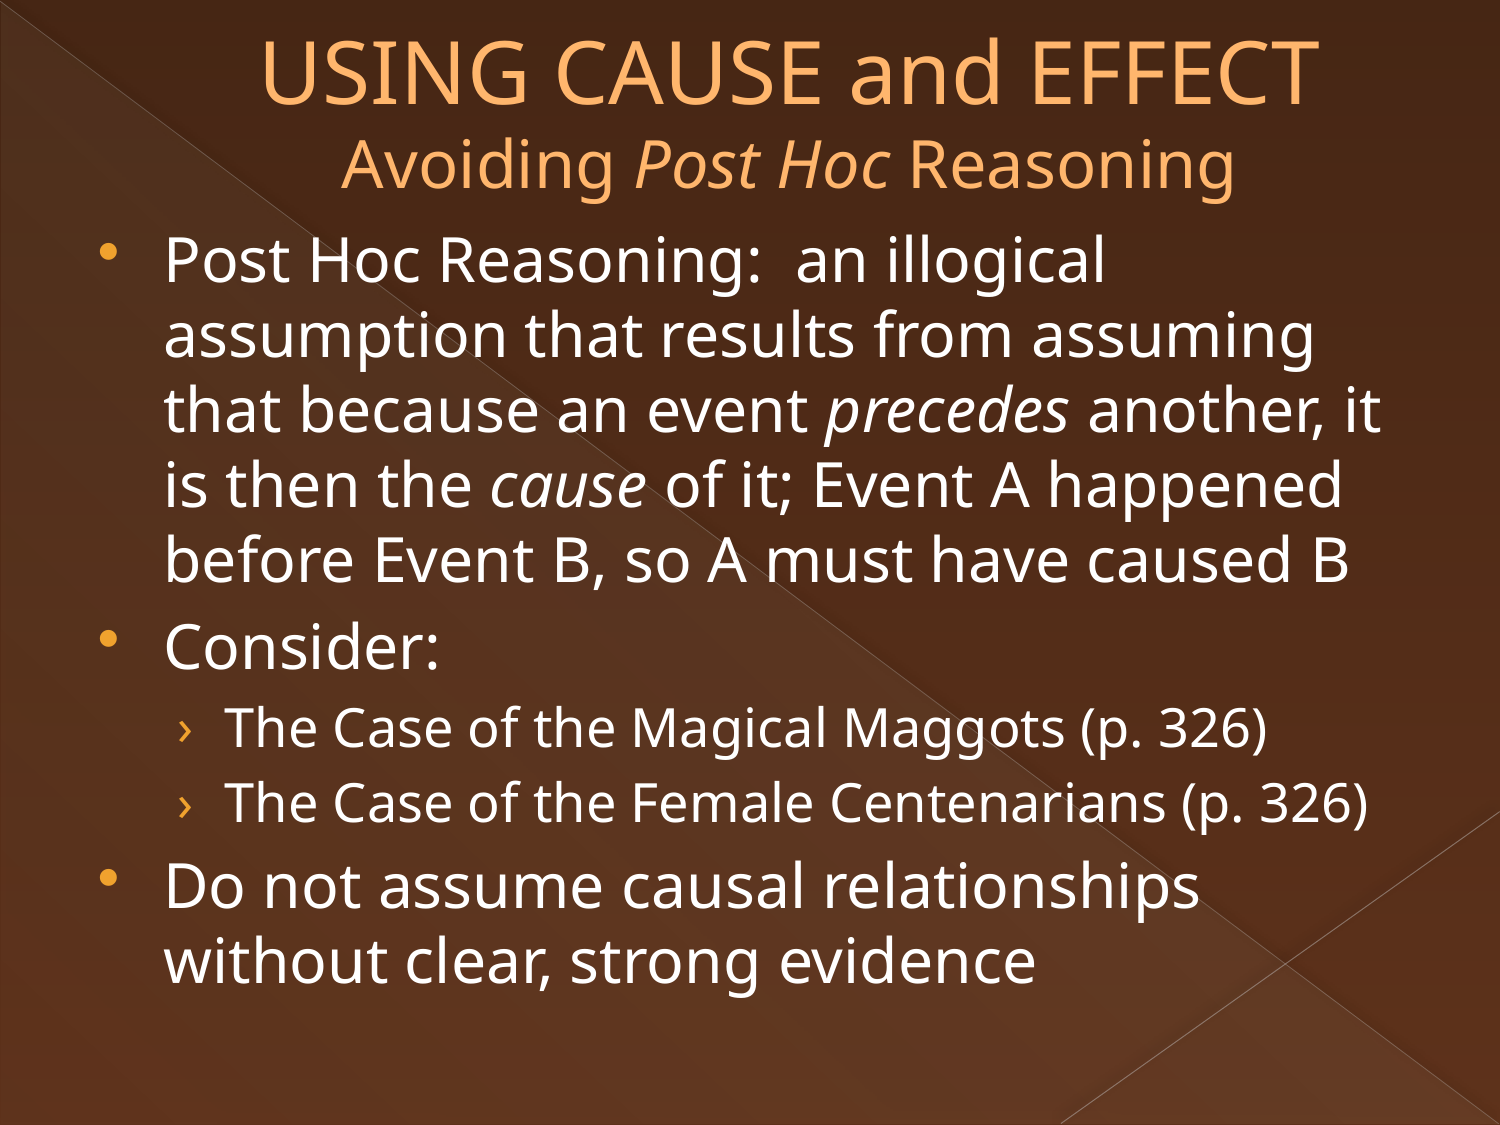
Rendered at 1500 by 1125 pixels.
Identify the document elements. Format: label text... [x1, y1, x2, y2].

list Post Hoc Reasoning: an illogical assumption that results from assuming that because an event precedes another, it is then the cause of it; Event A happened before Event B, so A must have caused B Consider: The Case of the Magical Maggots (p. 326) The Case of the Female Centenarians (p. 326) Do not assume causal relationships without clear, strong evidence [75, 212, 1425, 1100]
title USING CAUSE and EFFECT Avoiding Post Hoc Reasoning [75, 0, 1425, 212]
